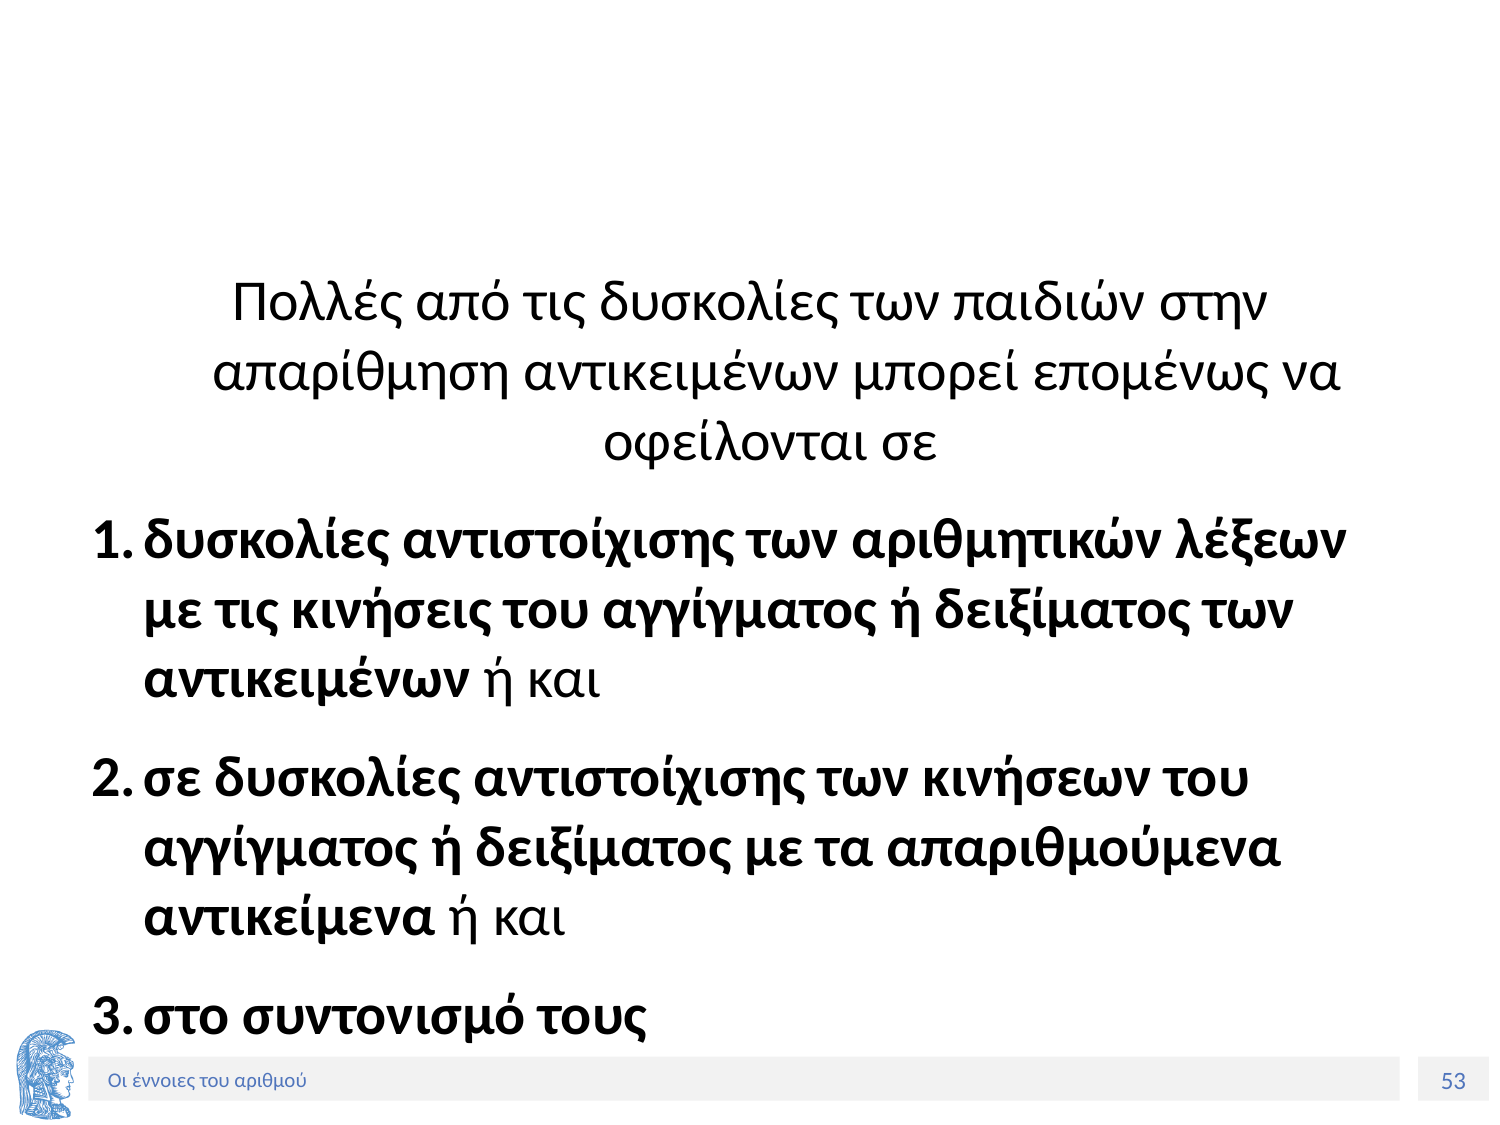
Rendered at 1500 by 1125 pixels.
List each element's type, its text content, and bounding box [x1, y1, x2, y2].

picture [9, 1026, 81, 1120]
list Πολλές από τις δυσκολίες των παιδιών στην απαρίθμηση αντικειμένων μπορεί επομένως να οφείλονται σε δυσκολίες αντιστοίχισης των αριθμητικών λέξεων με τις κινήσεις του αγγίγματος ή δειξίματος των αντικειμένων ή και σε δυσκολίες αντιστοίχισης των κινήσεων του αγγίγματος ή δειξίματος με τα απαριθμούμενα αντικείμενα ή και στο συντονισμό τους [76, 255, 1427, 1059]
